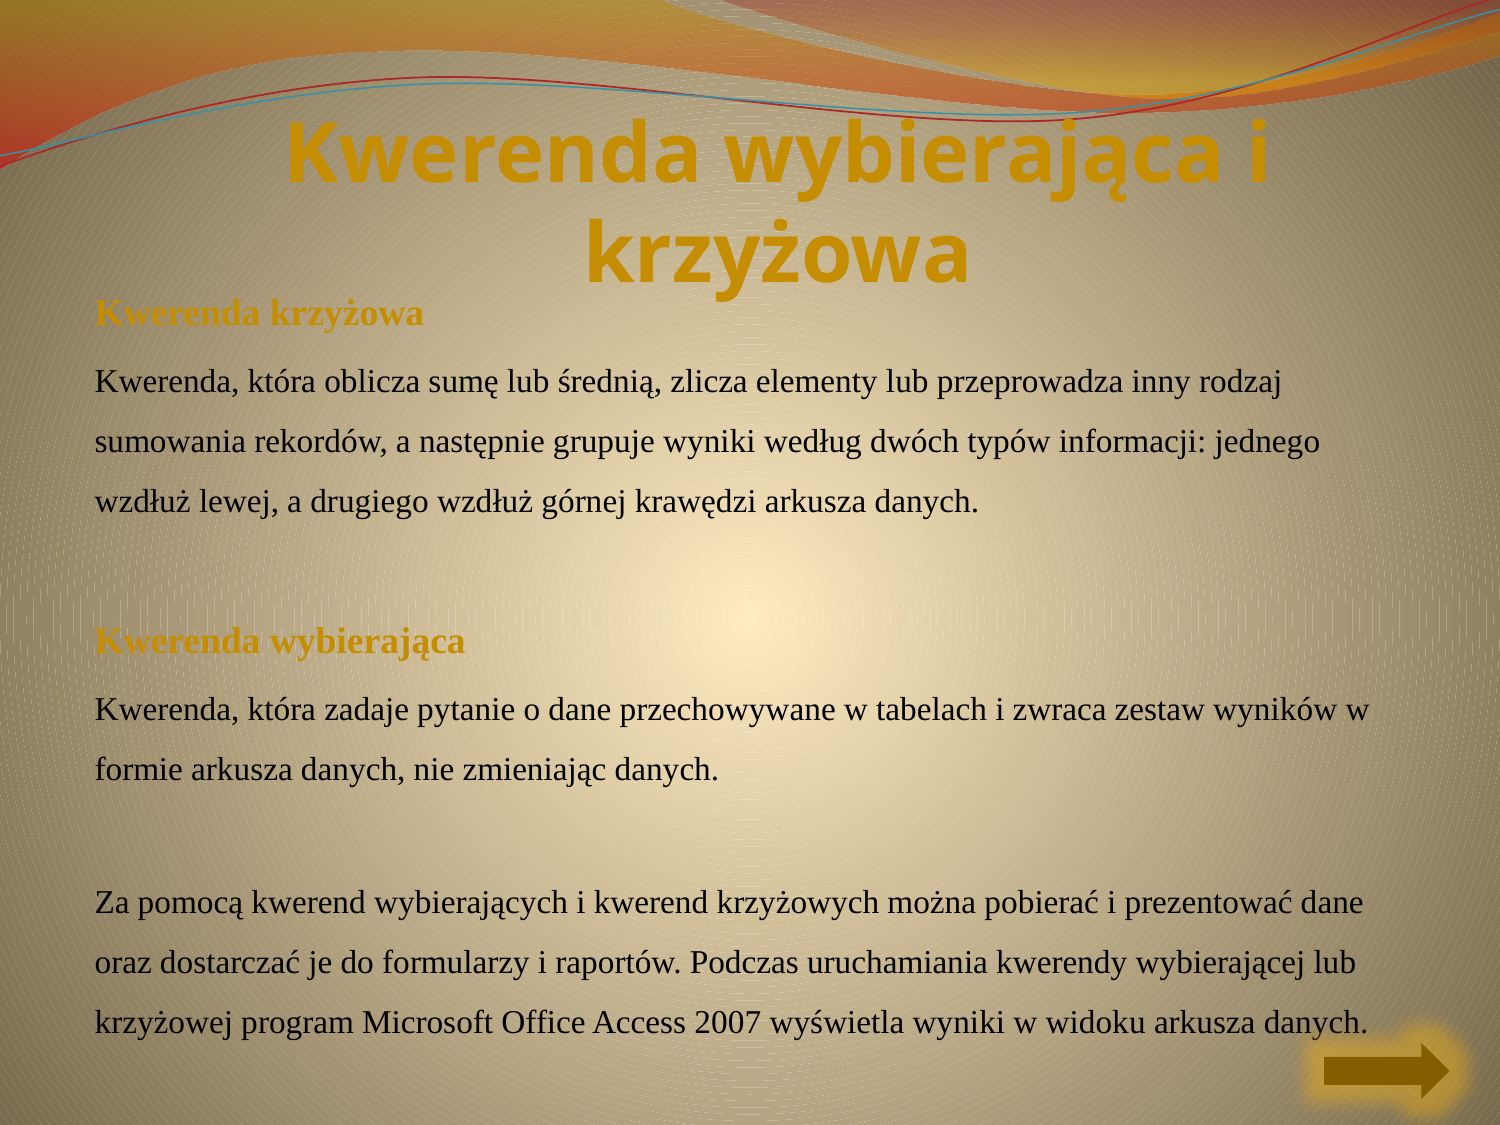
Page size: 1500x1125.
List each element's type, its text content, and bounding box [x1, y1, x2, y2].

list Kwerenda krzyżowa Kwerenda, która oblicza sumę lub średnią, zlicza elementy lub przeprowadza inny rodzaj sumowania rekordów, a następnie grupuje wyniki według dwóch typów informacji: jednego wzdłuż lewej, a drugiego wzdłuż górnej krawędzi arkusza danych. Kwerenda wybierająca Kwerenda, która zadaje pytanie o dane przechowywane w tabelach i zwraca zestaw wyników w formie arkusza danych, nie zmieniając danych. Za pomocą kwerend wybierających i kwerend krzyżowych można pobierać i prezentować dane oraz dostarczać je do formularzy i raportów. Podczas uruchamiania kwerendy wybierającej lub krzyżowej program Microsoft Office Access 2007 wyświetla wyniki w widoku arkusza danych. [86, 257, 1419, 1020]
title Kwerenda wybierająca i krzyżowa [140, 152, 1416, 257]
text_box [1322, 1041, 1452, 1101]
